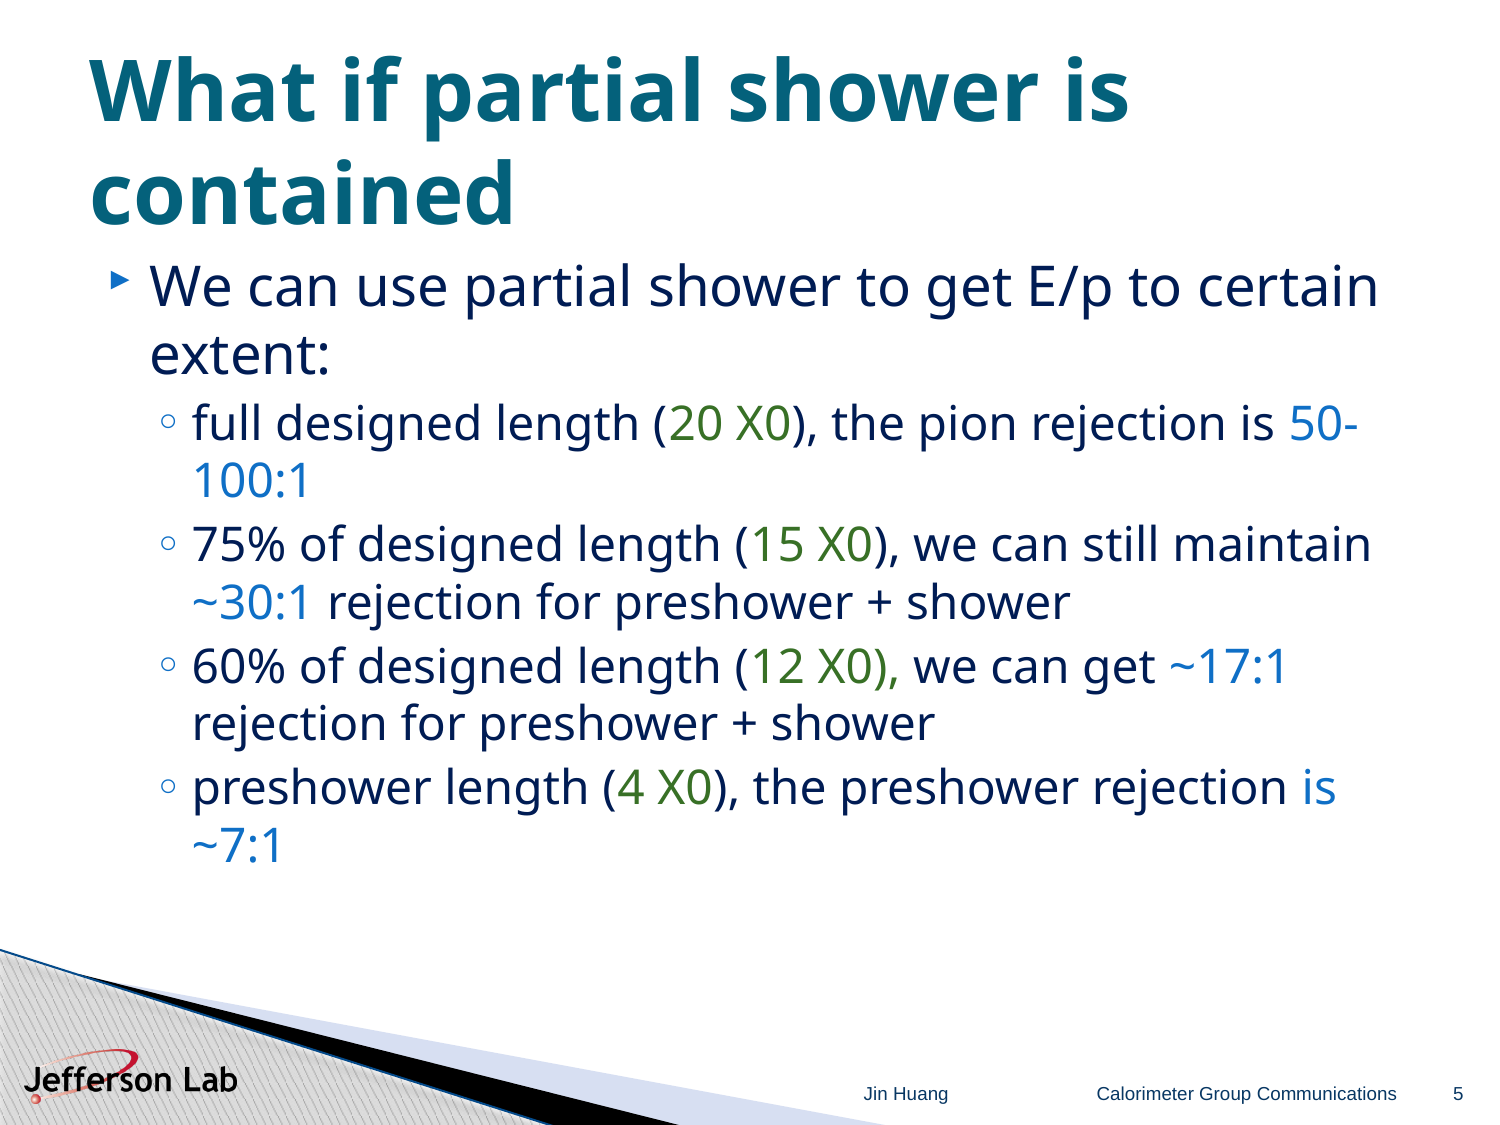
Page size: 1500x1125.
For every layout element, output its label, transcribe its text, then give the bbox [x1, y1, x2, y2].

footer Jin Huang [737, 1051, 1075, 1112]
slide_number 5 [1418, 1051, 1479, 1112]
list We can use partial shower to get E/p to certain extent: full designed length (20 X0), the pion rejection is 50-100:1 75% of designed length (15 X0), we can still maintain ~30:1 rejection for preshower + shower 60% of designed length (12 X0), we can get ~17:1 rejection for preshower + shower preshower length (4 X0), the preshower rejection is ~7:1 [75, 243, 1425, 986]
picture [24, 1049, 237, 1104]
slide_number Calorimeter Group Communications [1075, 1051, 1418, 1112]
title What if partial shower is contained [75, 45, 1425, 233]
